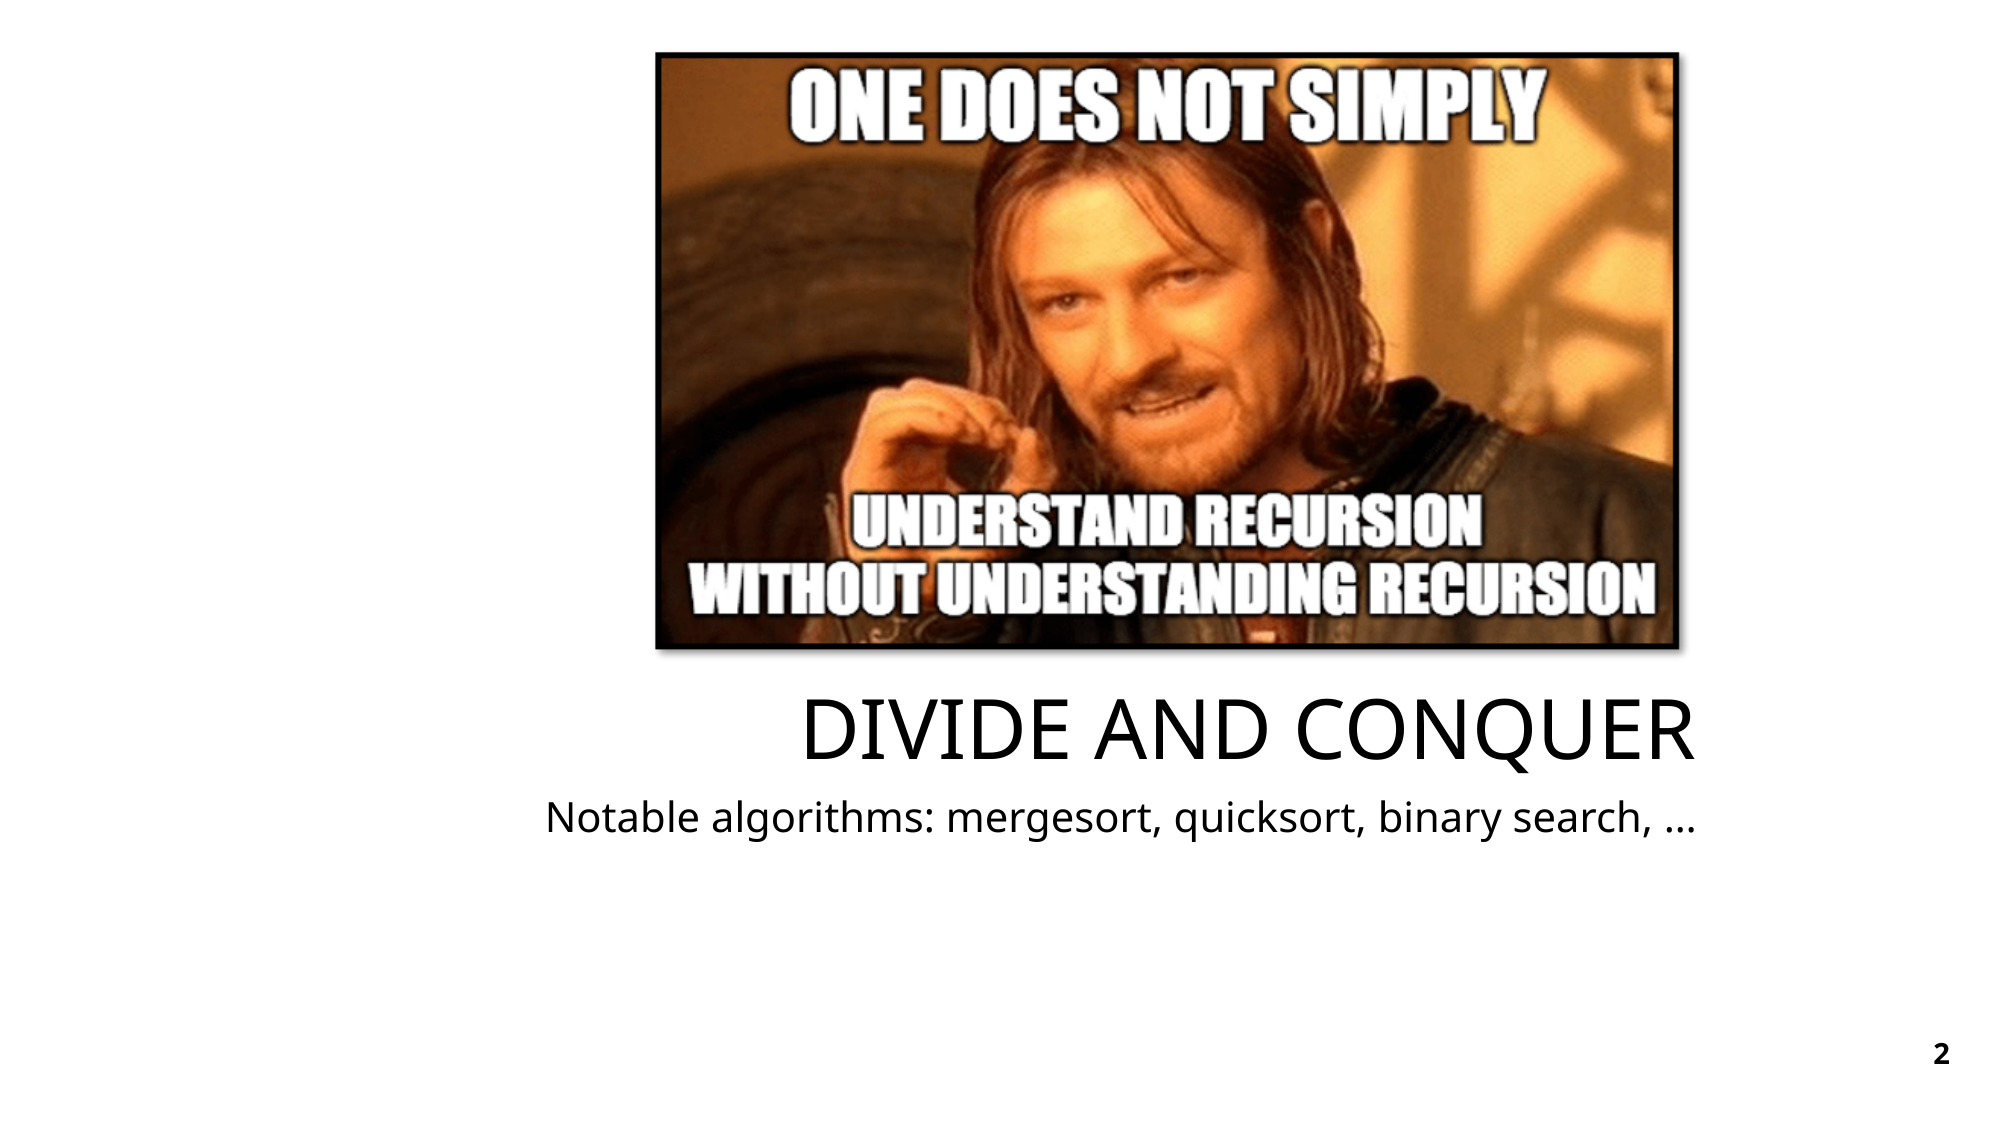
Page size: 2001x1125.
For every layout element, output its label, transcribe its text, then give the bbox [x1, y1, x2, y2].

slide_number 2 [1874, 1025, 1966, 1086]
list Notable algorithms: mergesort, quicksort, binary search, … [287, 783, 1713, 925]
title Divide and conquer [287, 542, 1713, 783]
picture [651, 48, 1693, 663]
